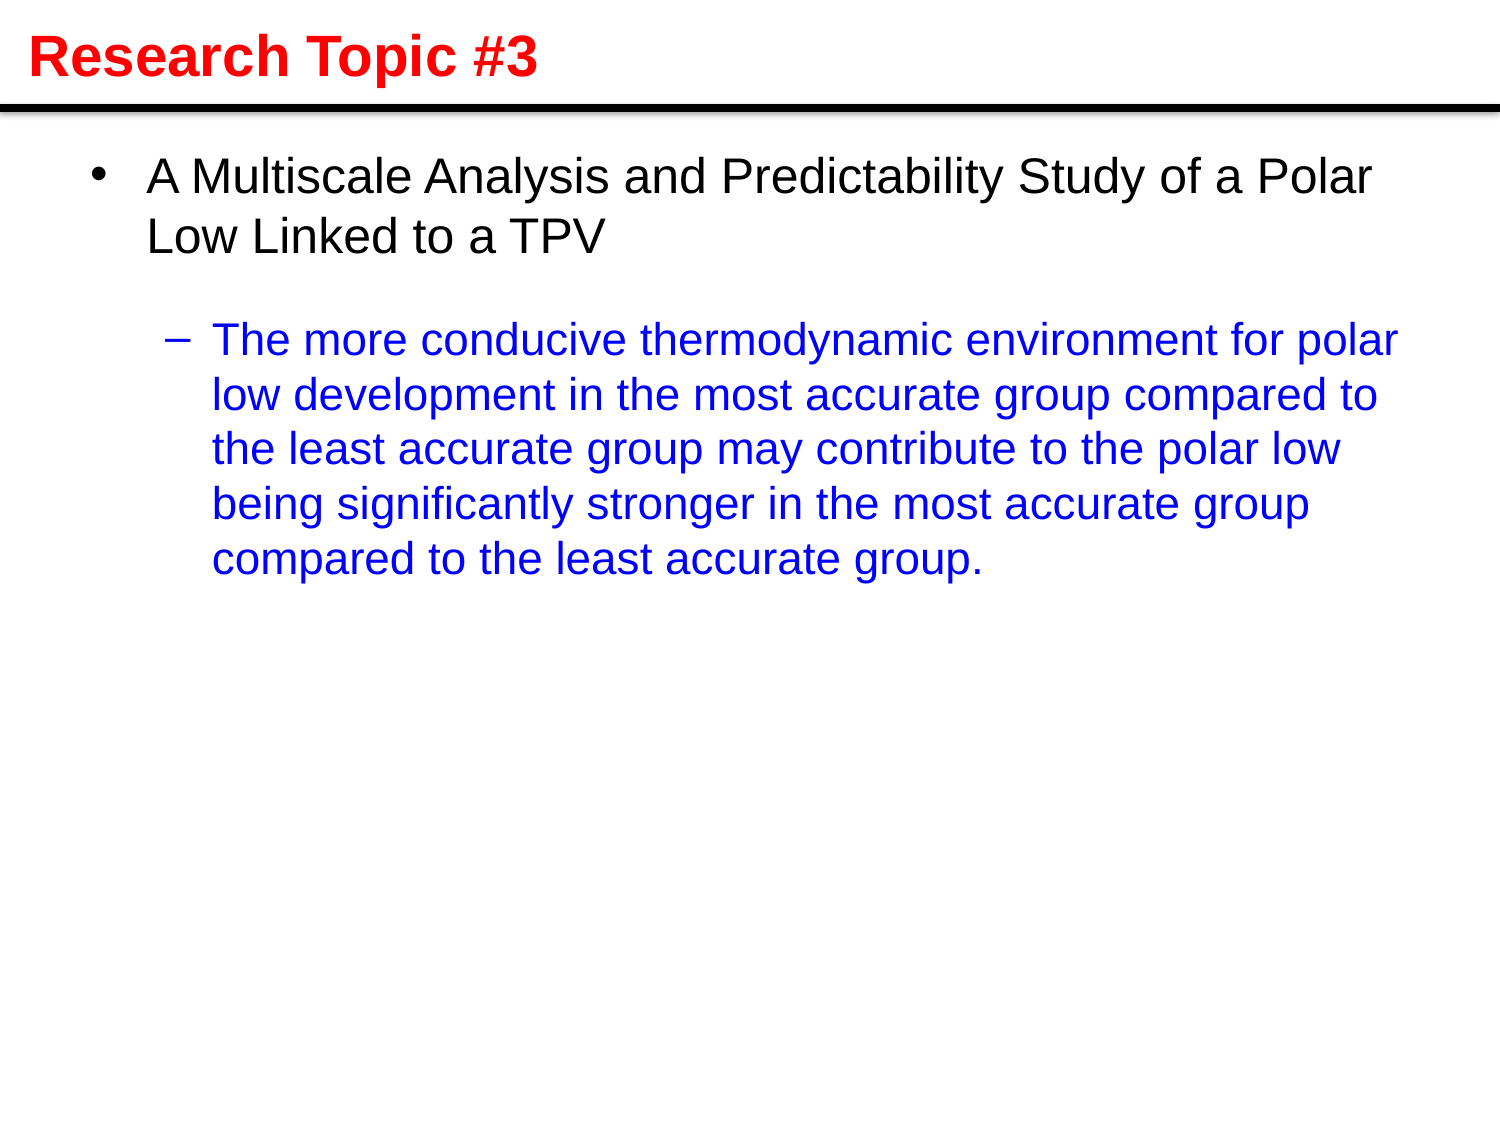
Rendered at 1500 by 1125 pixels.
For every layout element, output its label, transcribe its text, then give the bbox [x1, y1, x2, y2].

list A Multiscale Analysis and Predictability Study of a Polar Low Linked to a TPV The more conducive thermodynamic environment for polar low development in the most accurate group compared to the least accurate group may contribute to the polar low being significantly stronger in the most accurate group compared to the least accurate group. [75, 136, 1425, 1125]
title Research Topic #3 [13, 0, 1345, 107]
